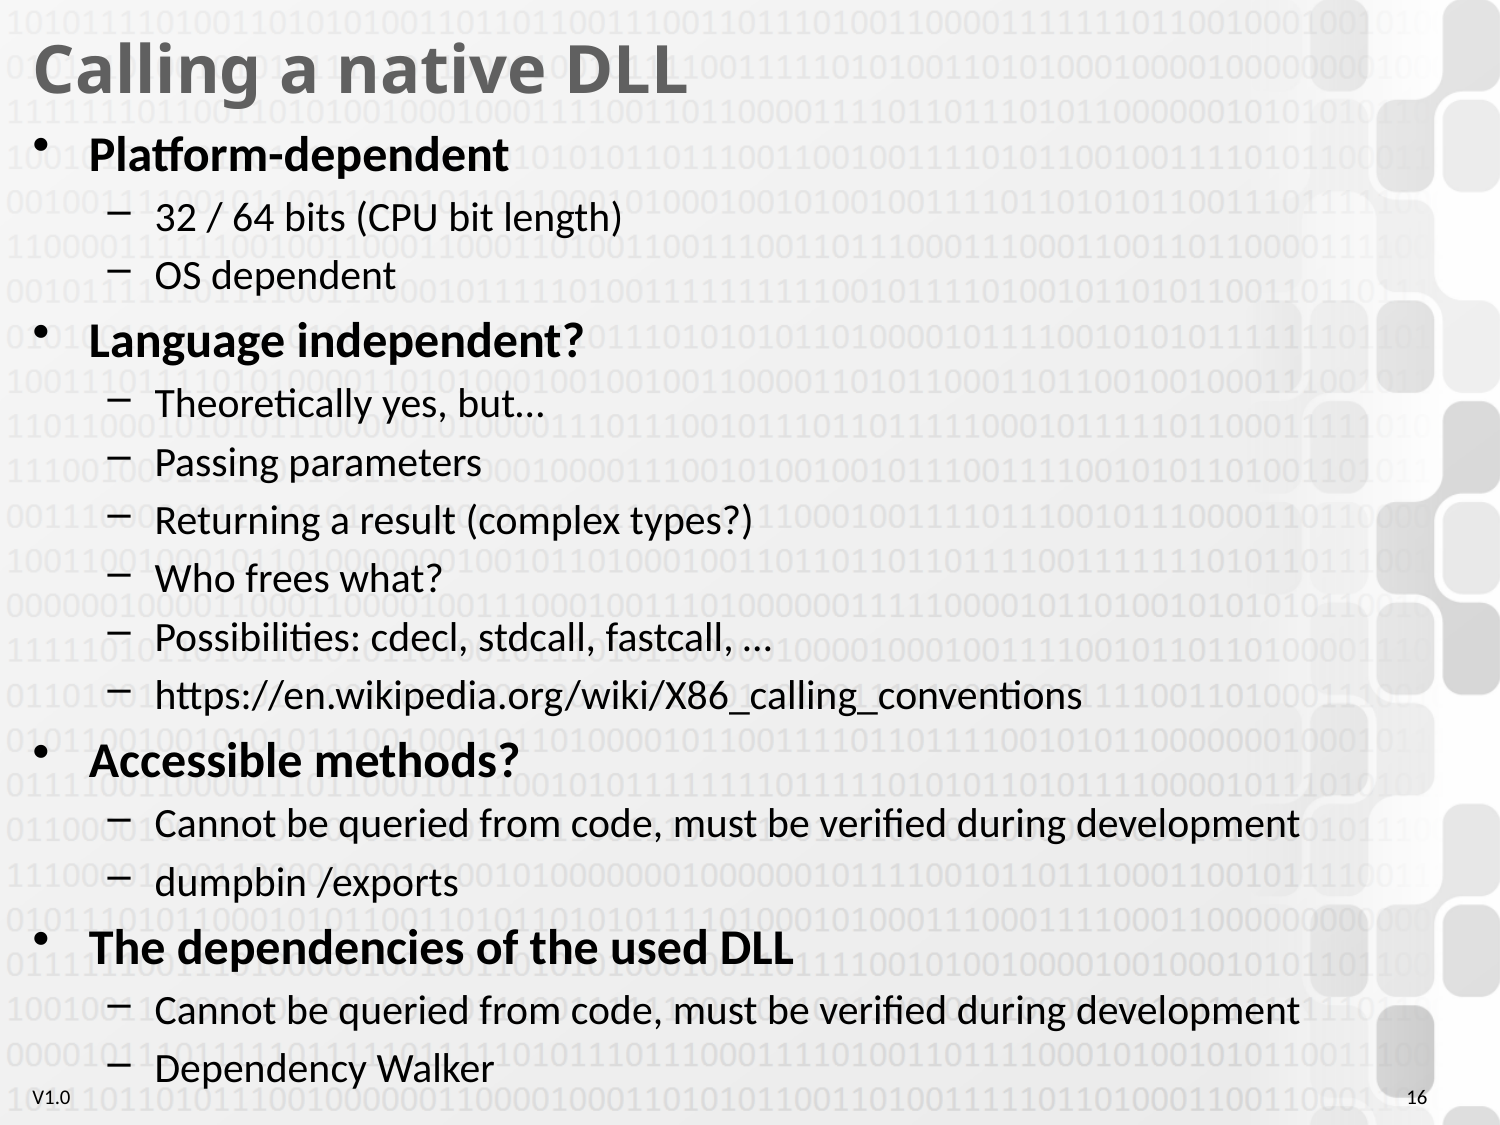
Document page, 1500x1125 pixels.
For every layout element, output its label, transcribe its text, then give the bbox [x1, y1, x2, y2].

list Platform-dependent 32 / 64 bits (CPU bit length) OS dependent Language independent? Theoretically yes, but… Passing parameters Returning a result (complex types?) Who frees what? Possibilities: cdecl, stdcall, fastcall, … https://en.wikipedia.org/wiki/X86_calling_conventions Accessible methods? Cannot be queried from code, must be verified during development dumpbin /exports The dependencies of the used DLL Cannot be queried from code, must be verified during development Dependency Walker [17, 113, 1483, 1059]
title Calling a native DLL [17, 19, 1483, 113]
picture [0, 0, 1500, 1125]
slide_number 16 [1245, 1076, 1443, 1107]
